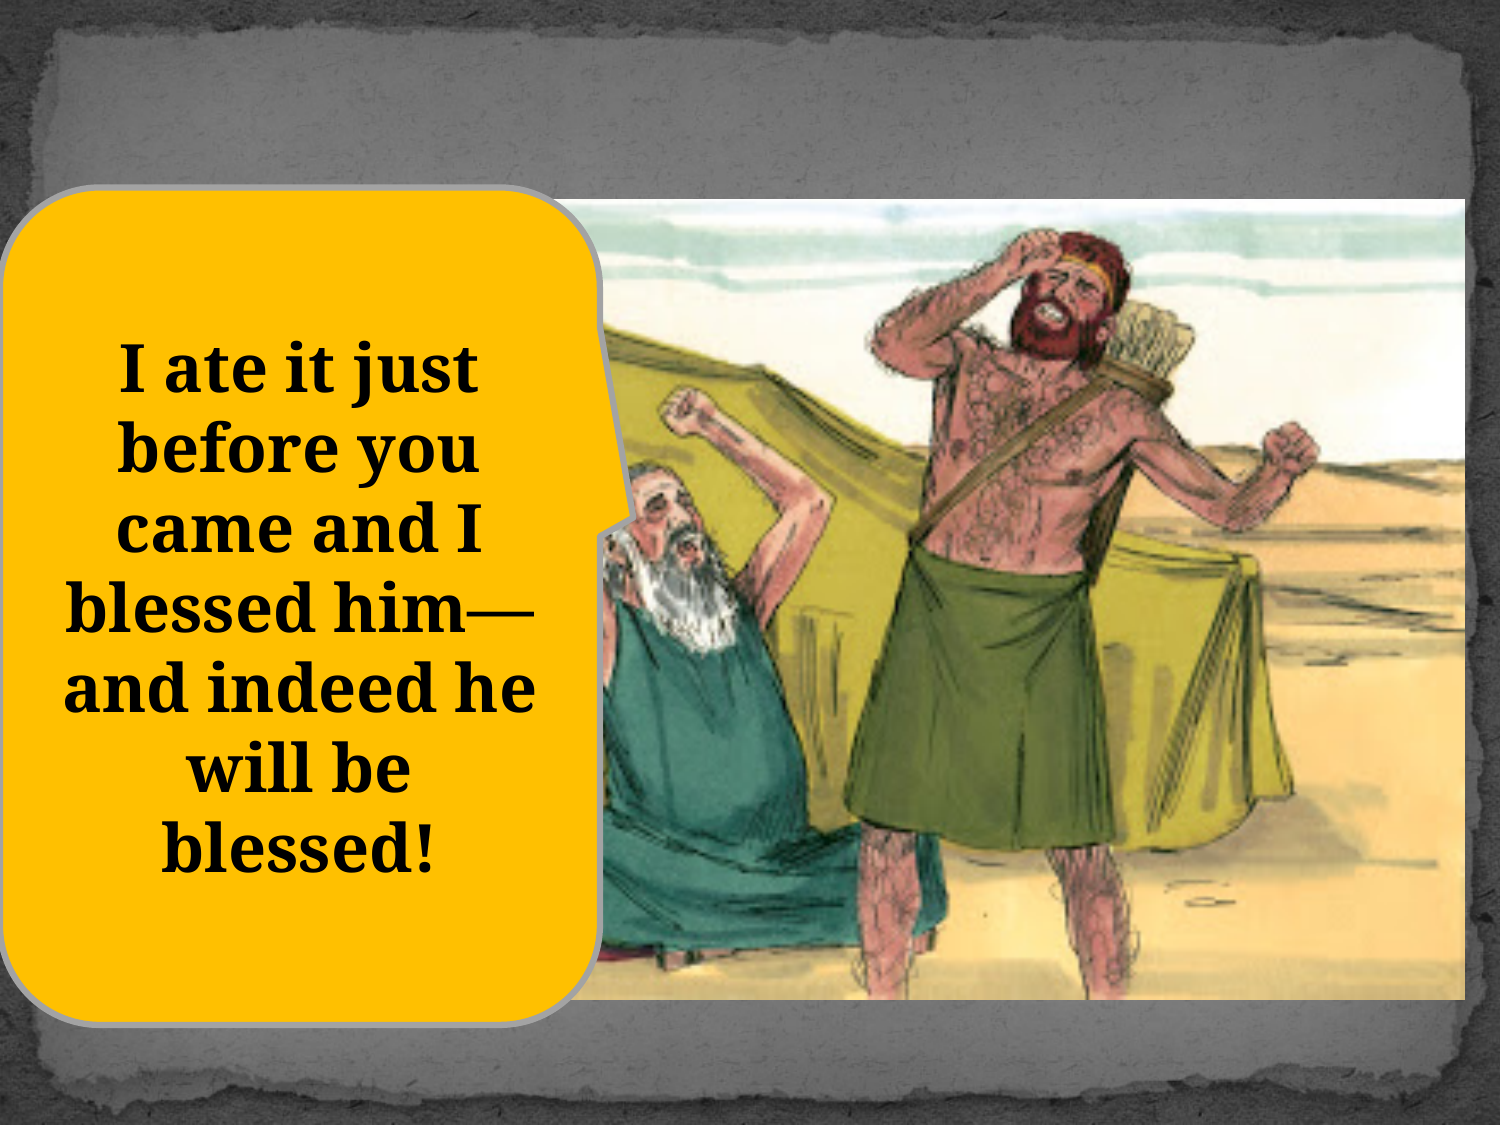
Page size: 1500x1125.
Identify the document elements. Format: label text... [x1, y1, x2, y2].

picture [376, 199, 1465, 1001]
text_box I ate it just before you came and I blessed him—and indeed he will be blessed! [0, 184, 562, 1029]
